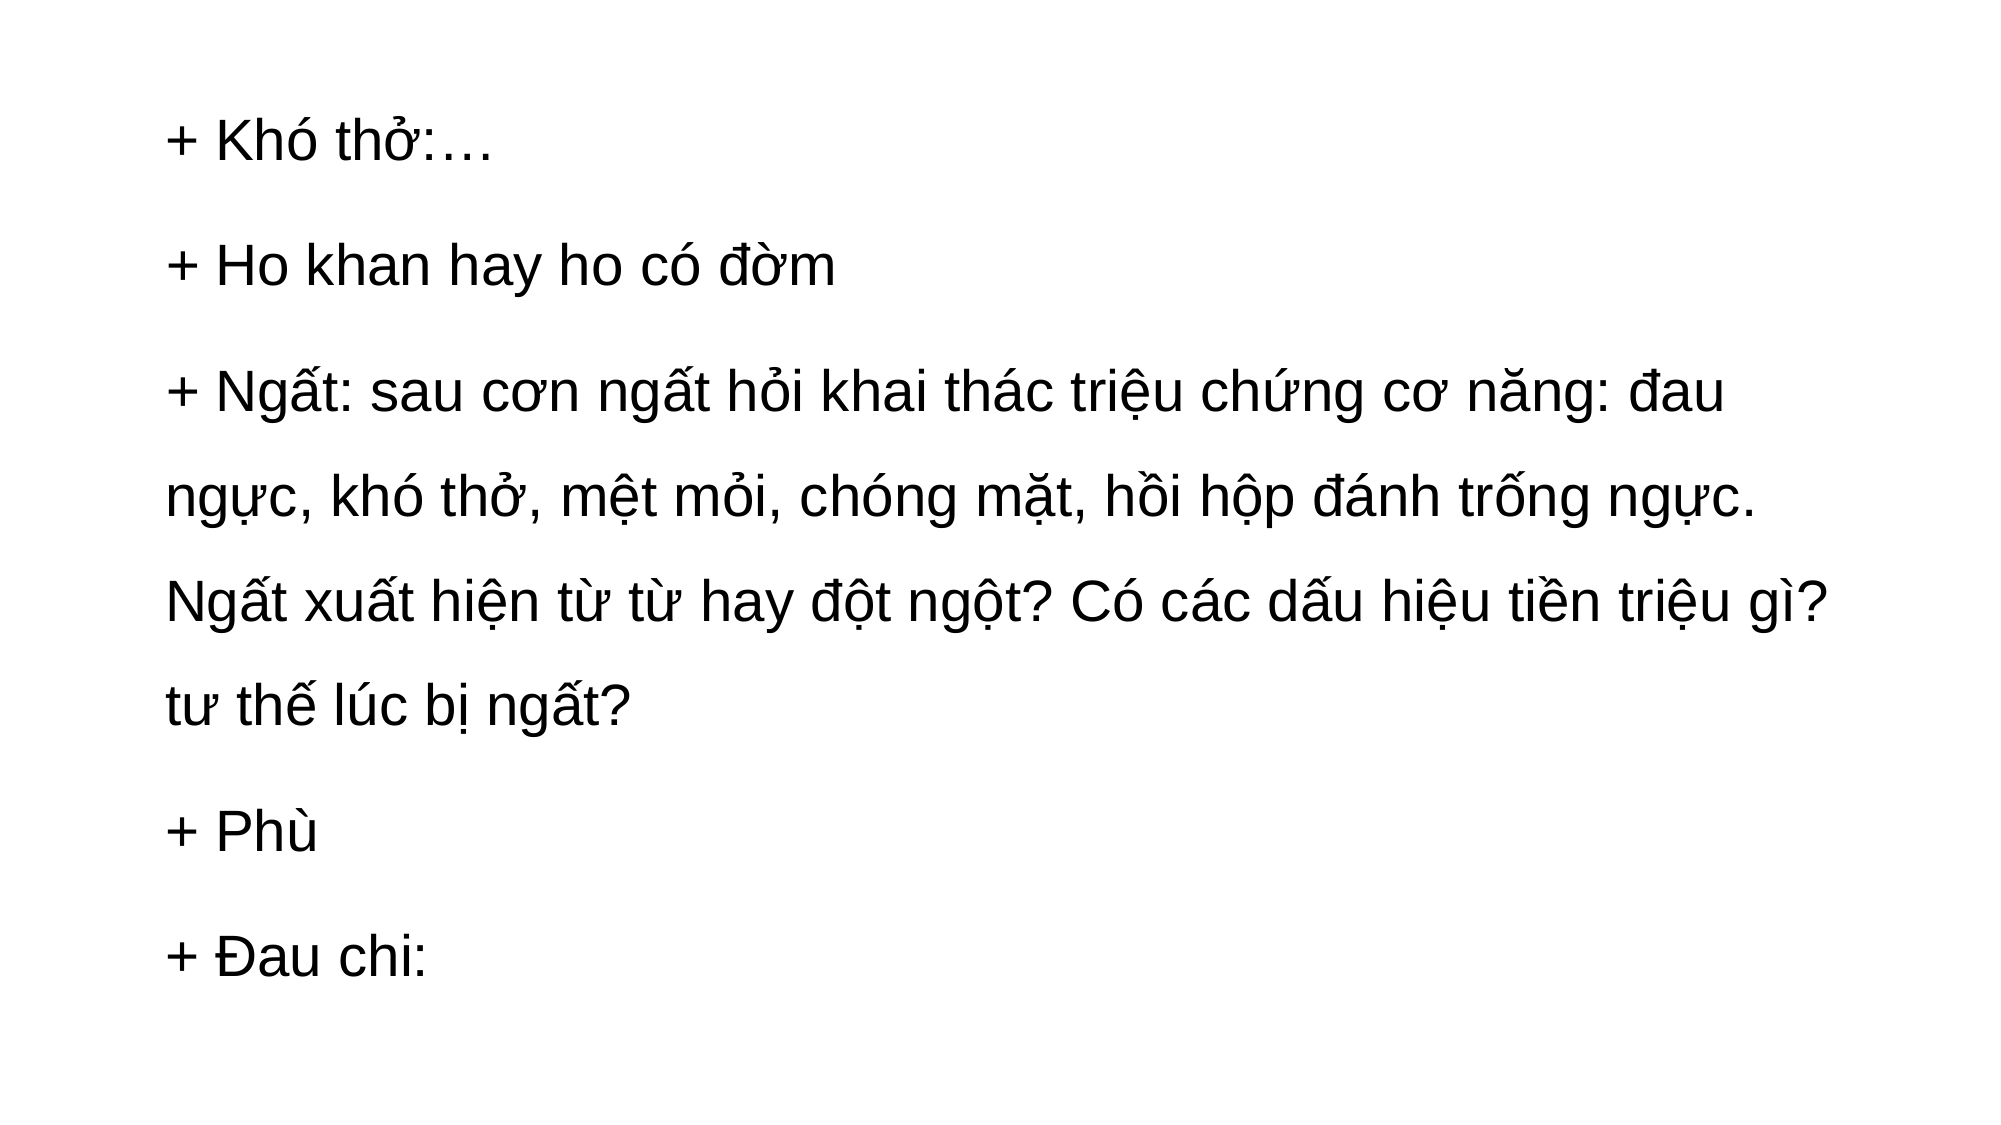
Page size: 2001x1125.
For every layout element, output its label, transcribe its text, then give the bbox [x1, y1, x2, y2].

list + Khó thở:… + Ho khan hay ho có đờm + Ngất: sau cơn ngất hỏi khai thác triệu chứng cơ năng: đau ngực, khó thở, mệt mỏi, chóng mặt, hồi hộp đánh trống ngực. Ngất xuất hiện từ từ hay đột ngột? Có các dấu hiệu tiền triệu gì? tư thế lúc bị ngất? + Phù + Đau chi: [150, 59, 1867, 1025]
